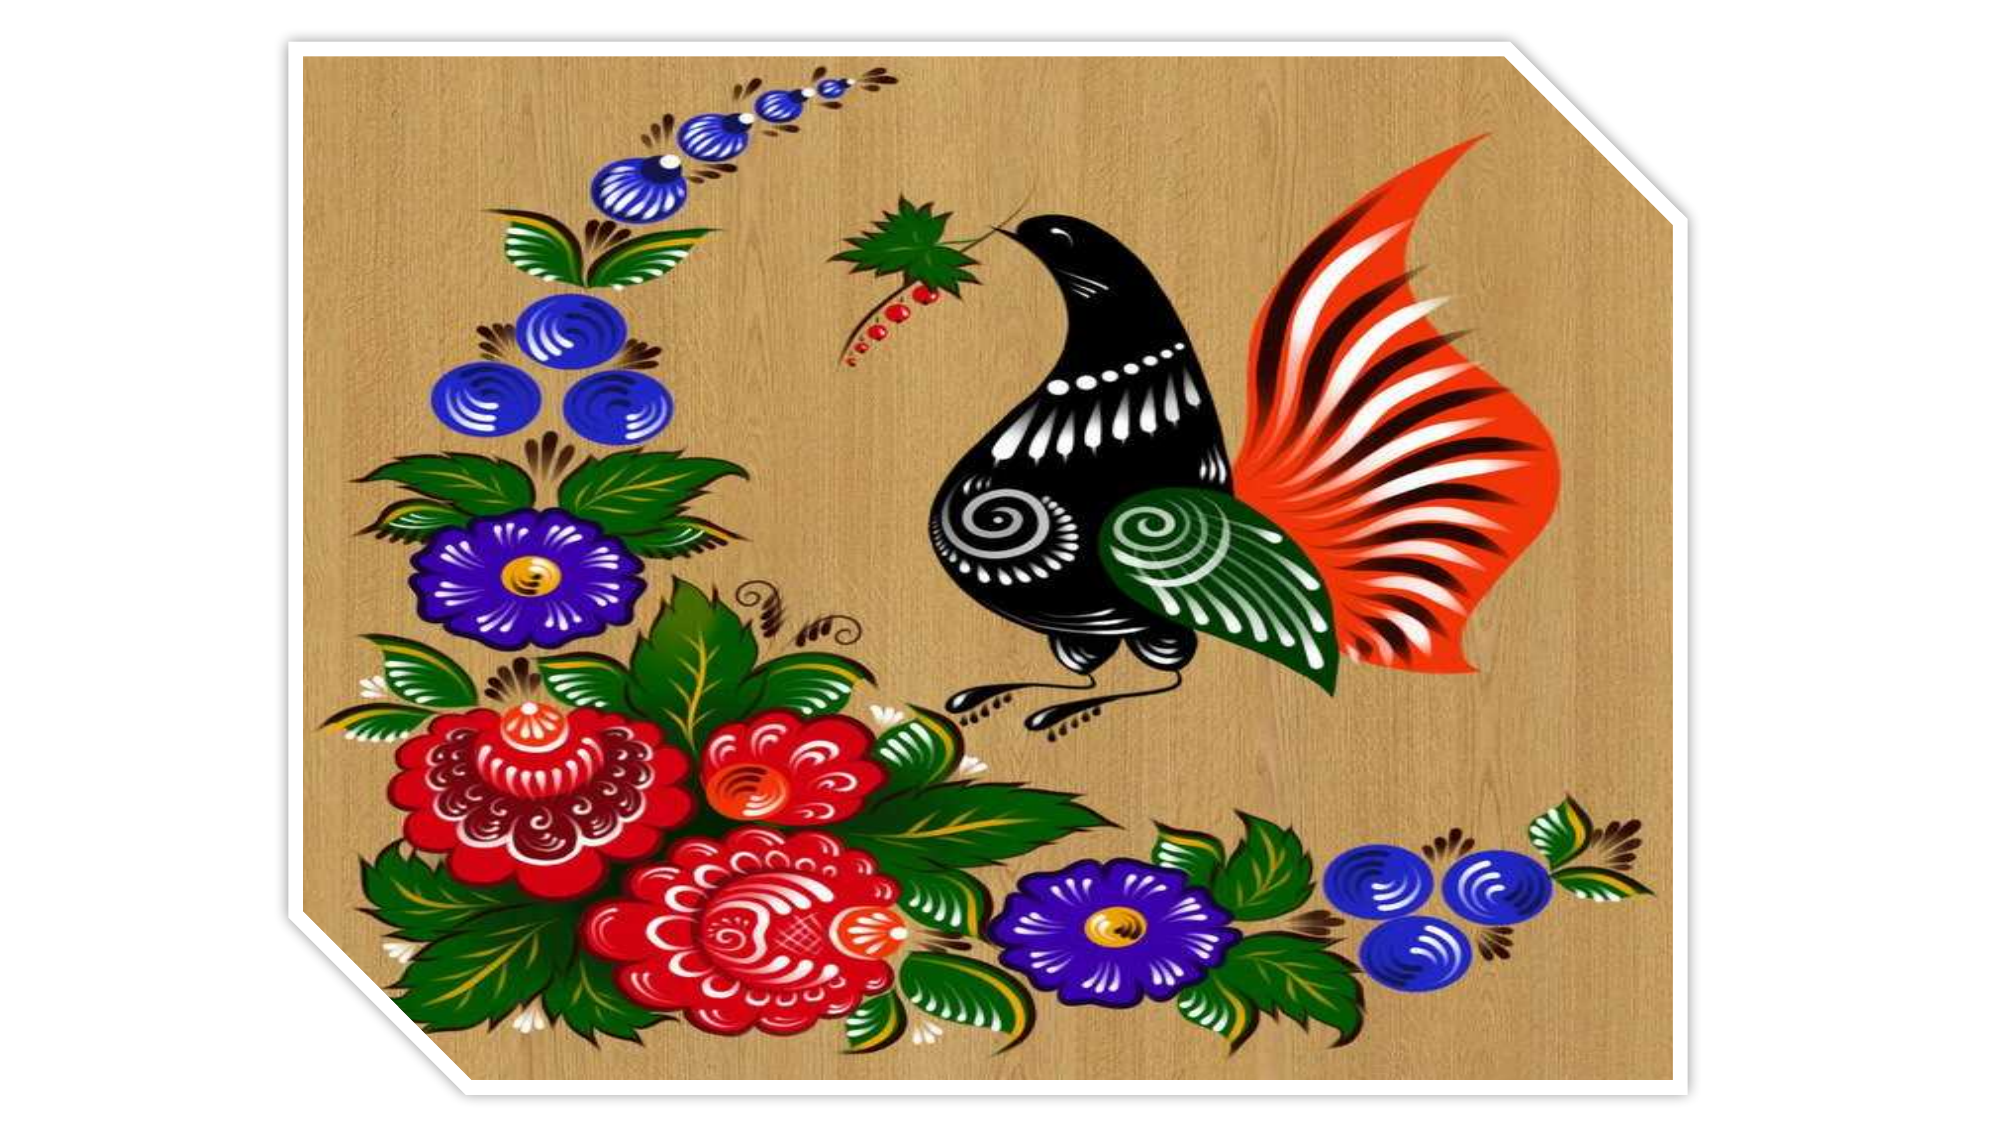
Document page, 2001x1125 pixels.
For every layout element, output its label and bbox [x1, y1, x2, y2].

picture [295, 48, 1681, 1088]
